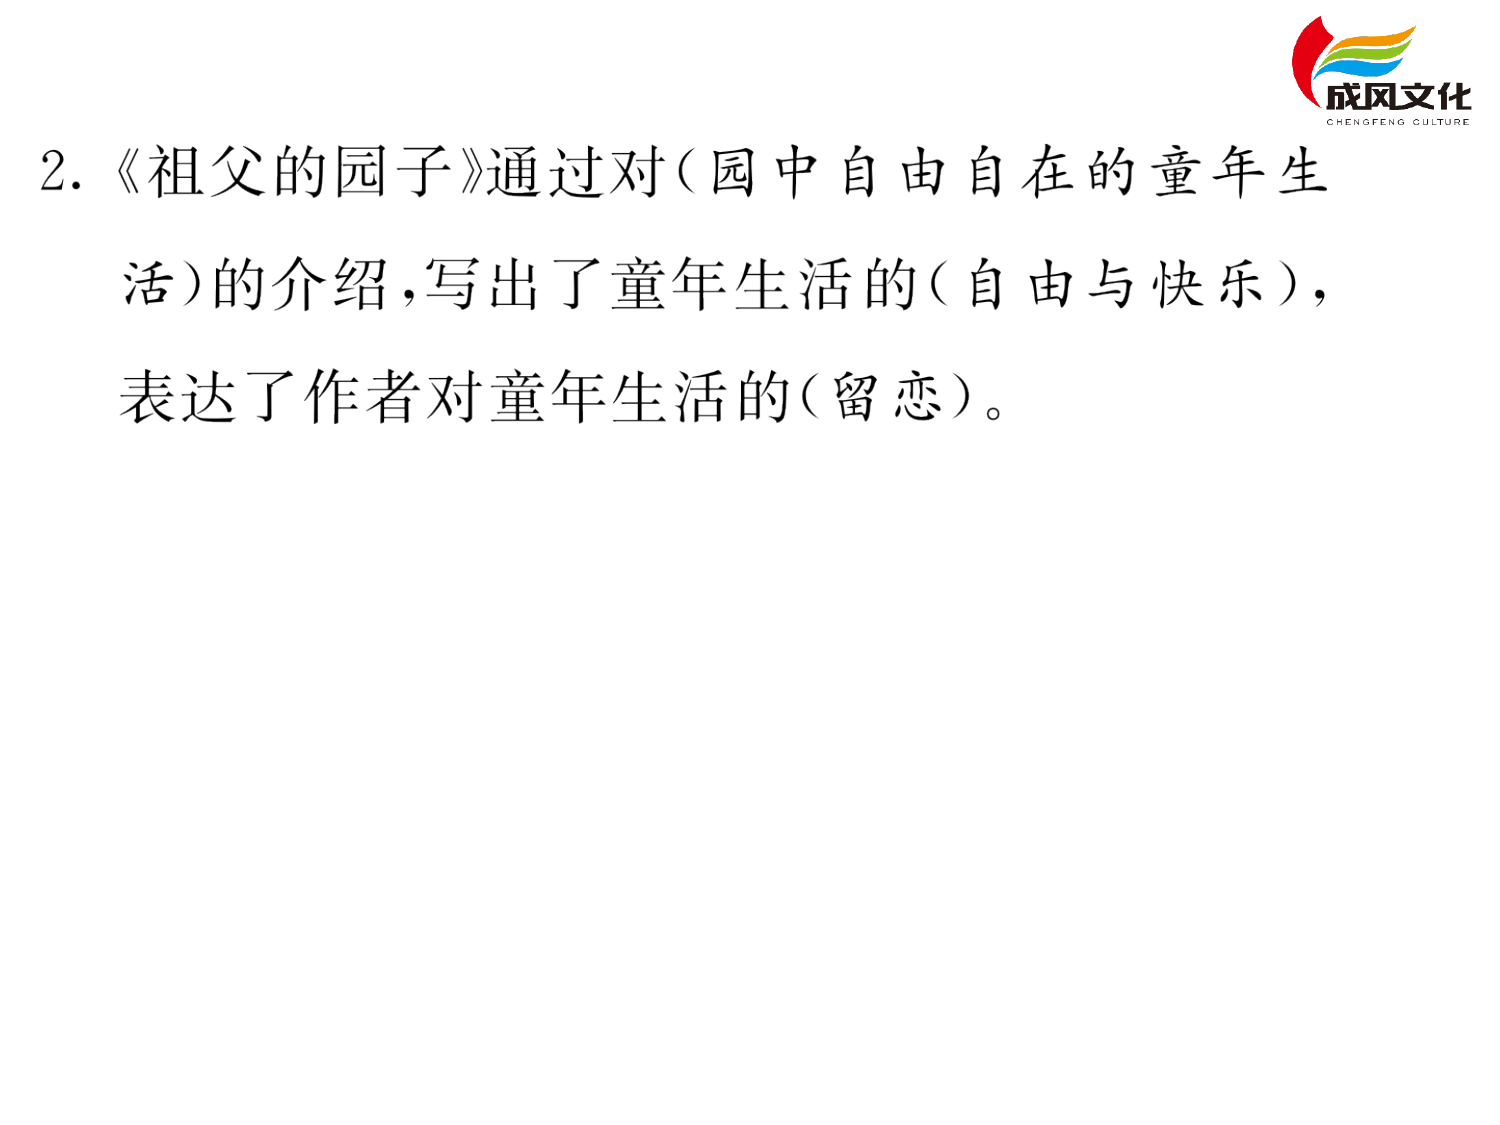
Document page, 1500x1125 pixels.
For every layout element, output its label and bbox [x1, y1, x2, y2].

picture [35, 0, 1489, 453]
